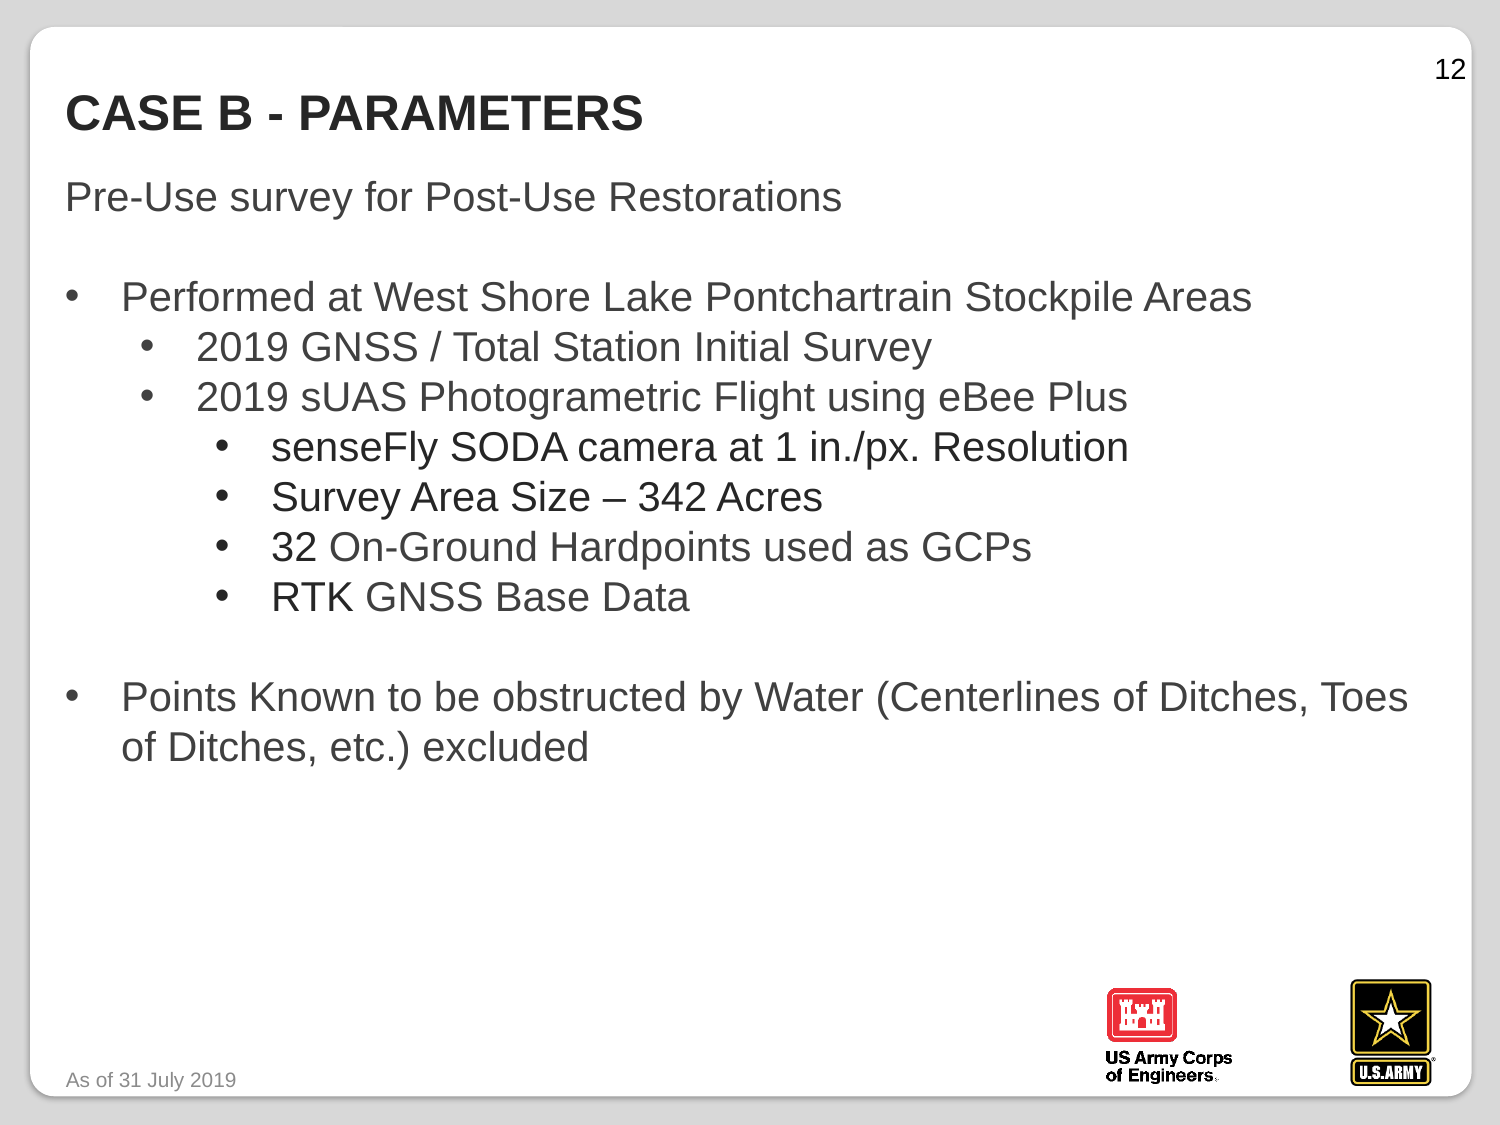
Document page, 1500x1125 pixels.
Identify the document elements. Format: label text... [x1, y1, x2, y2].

footer As of 31 July 2019 [50, 1061, 527, 1098]
picture [1106, 988, 1232, 1084]
text_box Pre-Use survey for Post-Use Restorations Performed at West Shore Lake Pontchartrain Stockpile Areas 2019 GNSS / Total Station Initial Survey 2019 sUAS Photogrametric Flight using eBee Plus senseFly SODA camera at 1 in./px. Resolution Survey Area Size – 342 Acres 32 On-Ground Hardpoints used as GCPs RTK GNSS Base Data Points Known to be obstructed by Water (Centerlines of Ditches, Toes of Ditches, etc.) excluded [50, 162, 1438, 828]
slide_number 12 [1362, 37, 1482, 98]
title Case B - Parameters [49, 44, 1426, 177]
picture [1299, 953, 1482, 1112]
